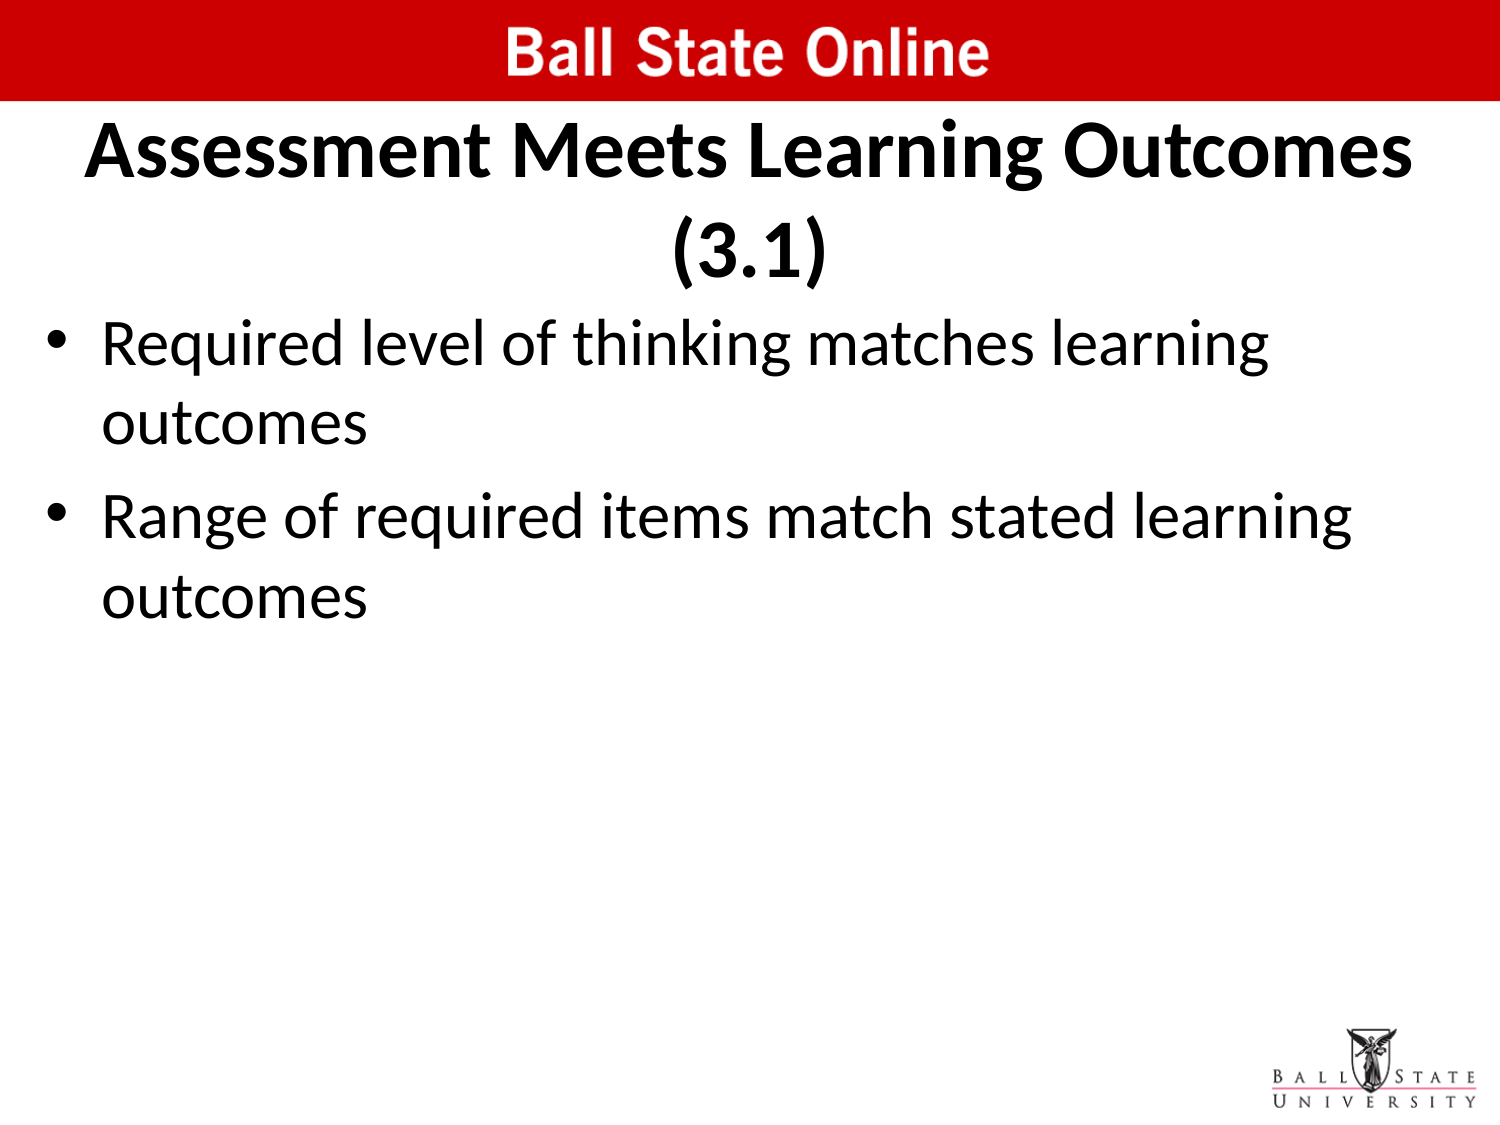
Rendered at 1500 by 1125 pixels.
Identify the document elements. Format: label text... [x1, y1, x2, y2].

list Required level of thinking matches learning outcomes Range of required items match stated learning outcomes [30, 290, 1479, 1063]
picture [0, 0, 1500, 104]
picture [463, 1022, 1500, 1125]
title Assessment Meets Learning Outcomes (3.1) [0, 142, 1500, 245]
